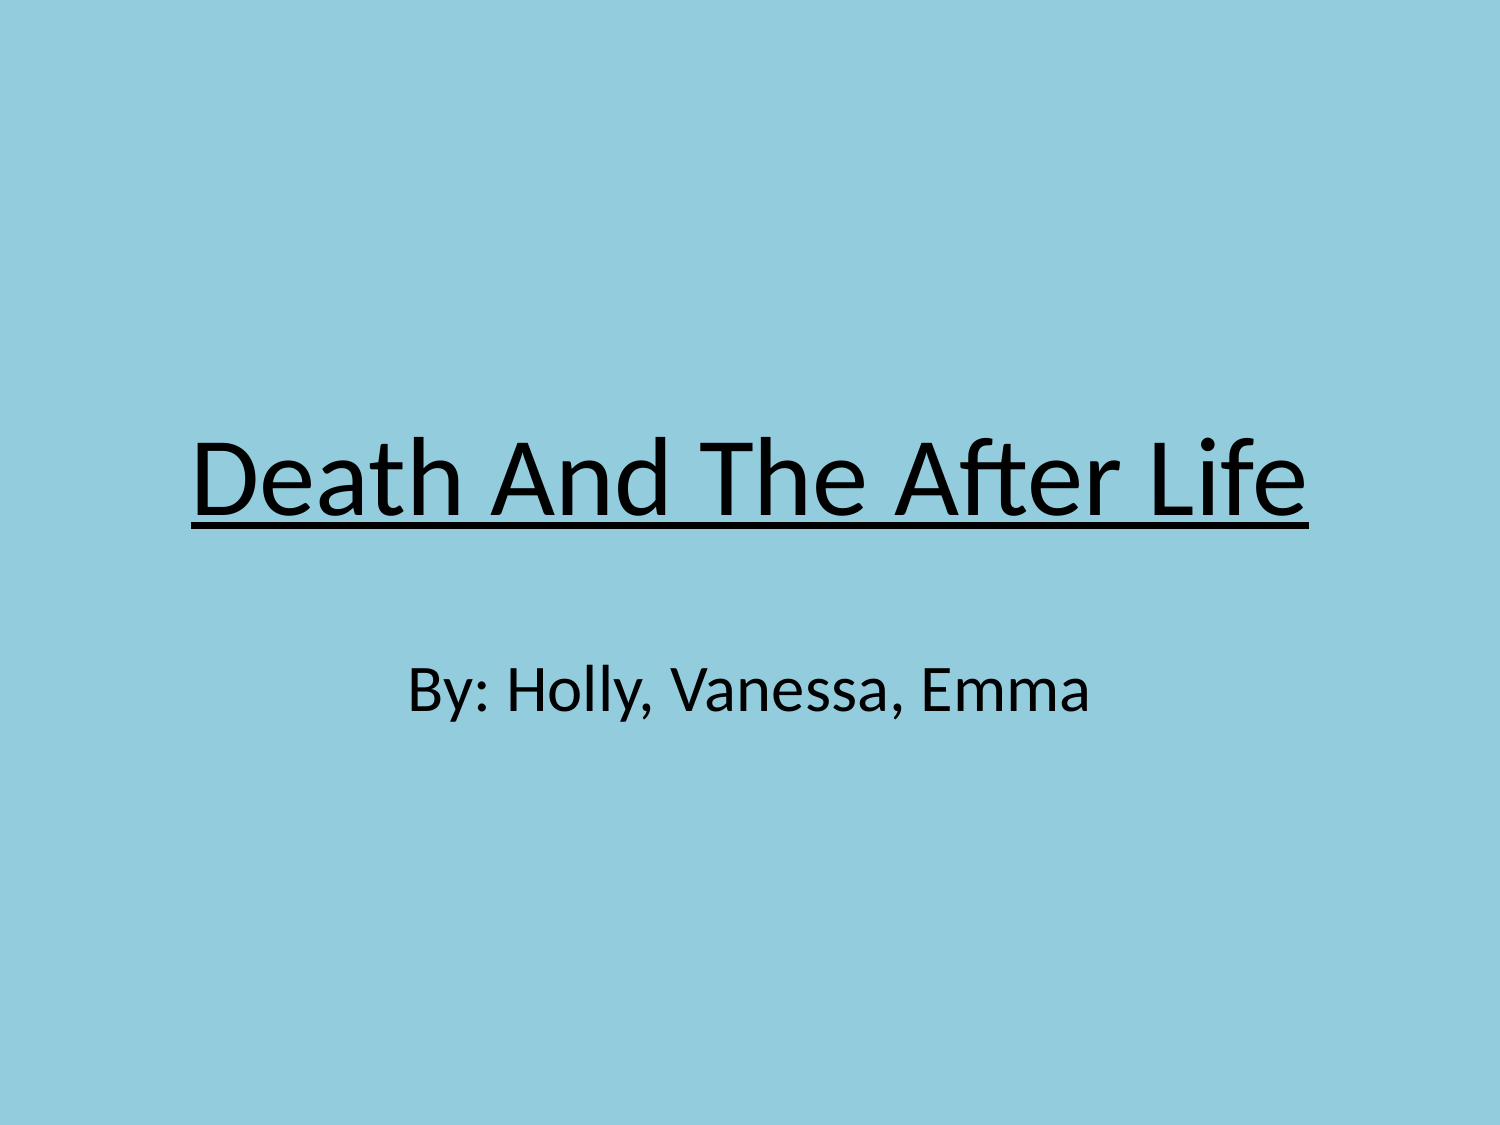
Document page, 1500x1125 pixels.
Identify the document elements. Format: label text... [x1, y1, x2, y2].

subtitle By: Holly, Vanessa, Emma [225, 637, 1275, 925]
title Death And The After Life [112, 349, 1388, 591]
